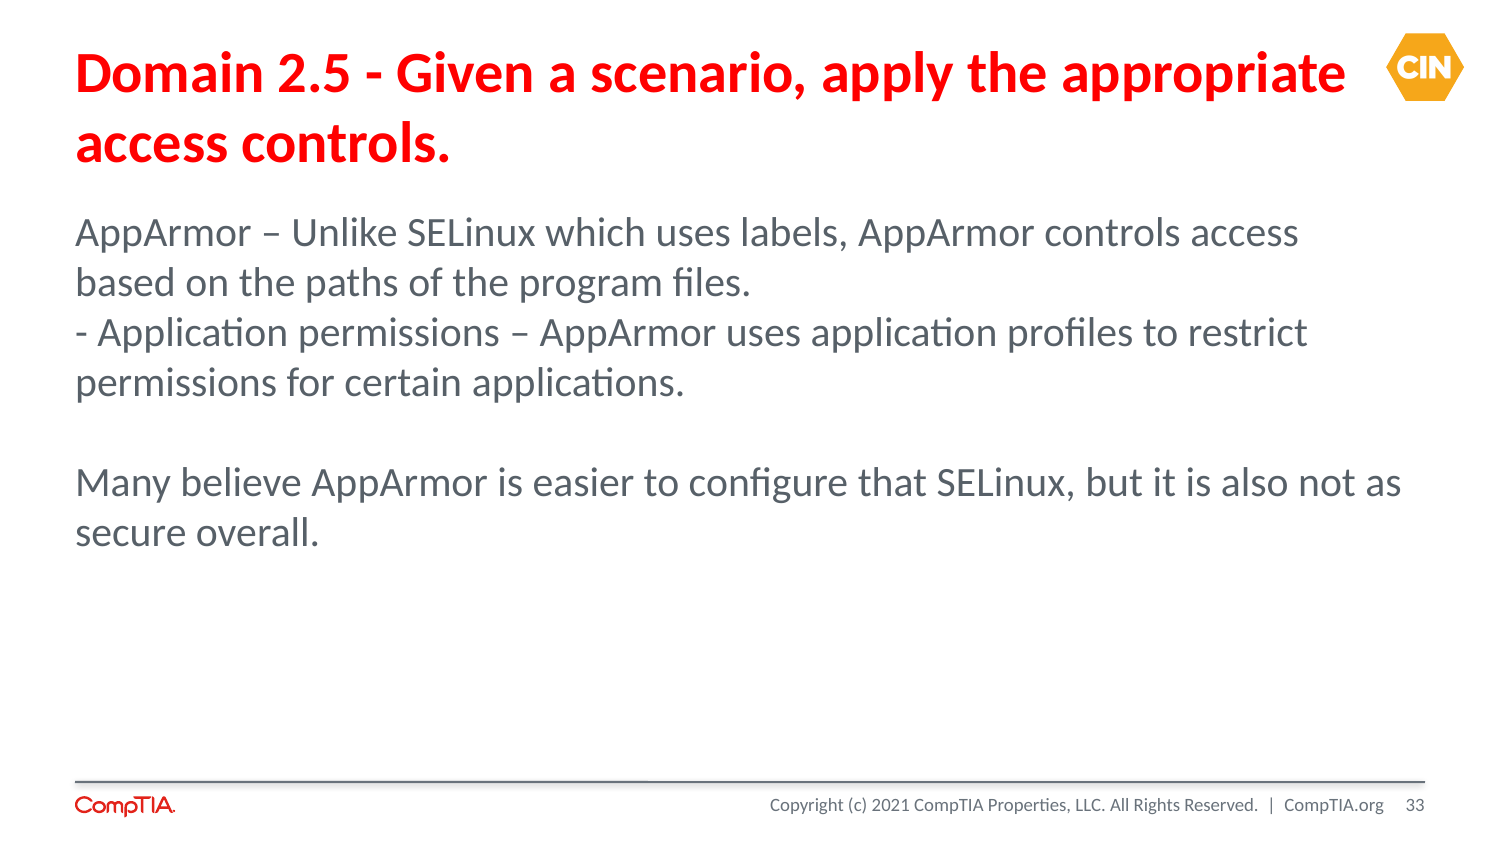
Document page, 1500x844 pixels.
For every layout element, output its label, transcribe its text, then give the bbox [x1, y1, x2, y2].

text_box Domain 2.5 - Given a scenario, apply the appropriate access controls. [74, 33, 1425, 174]
text_box AppArmor – Unlike SELinux which uses labels, AppArmor controls access based on the paths of the program files. - Application permissions – AppArmor uses application profiles to restrict permissions for certain applications. Many believe AppArmor is easier to configure that SELinux, but it is also not as secure overall. [74, 196, 1425, 754]
text_box <number> [1383, 782, 1425, 827]
picture [1373, 16, 1477, 120]
